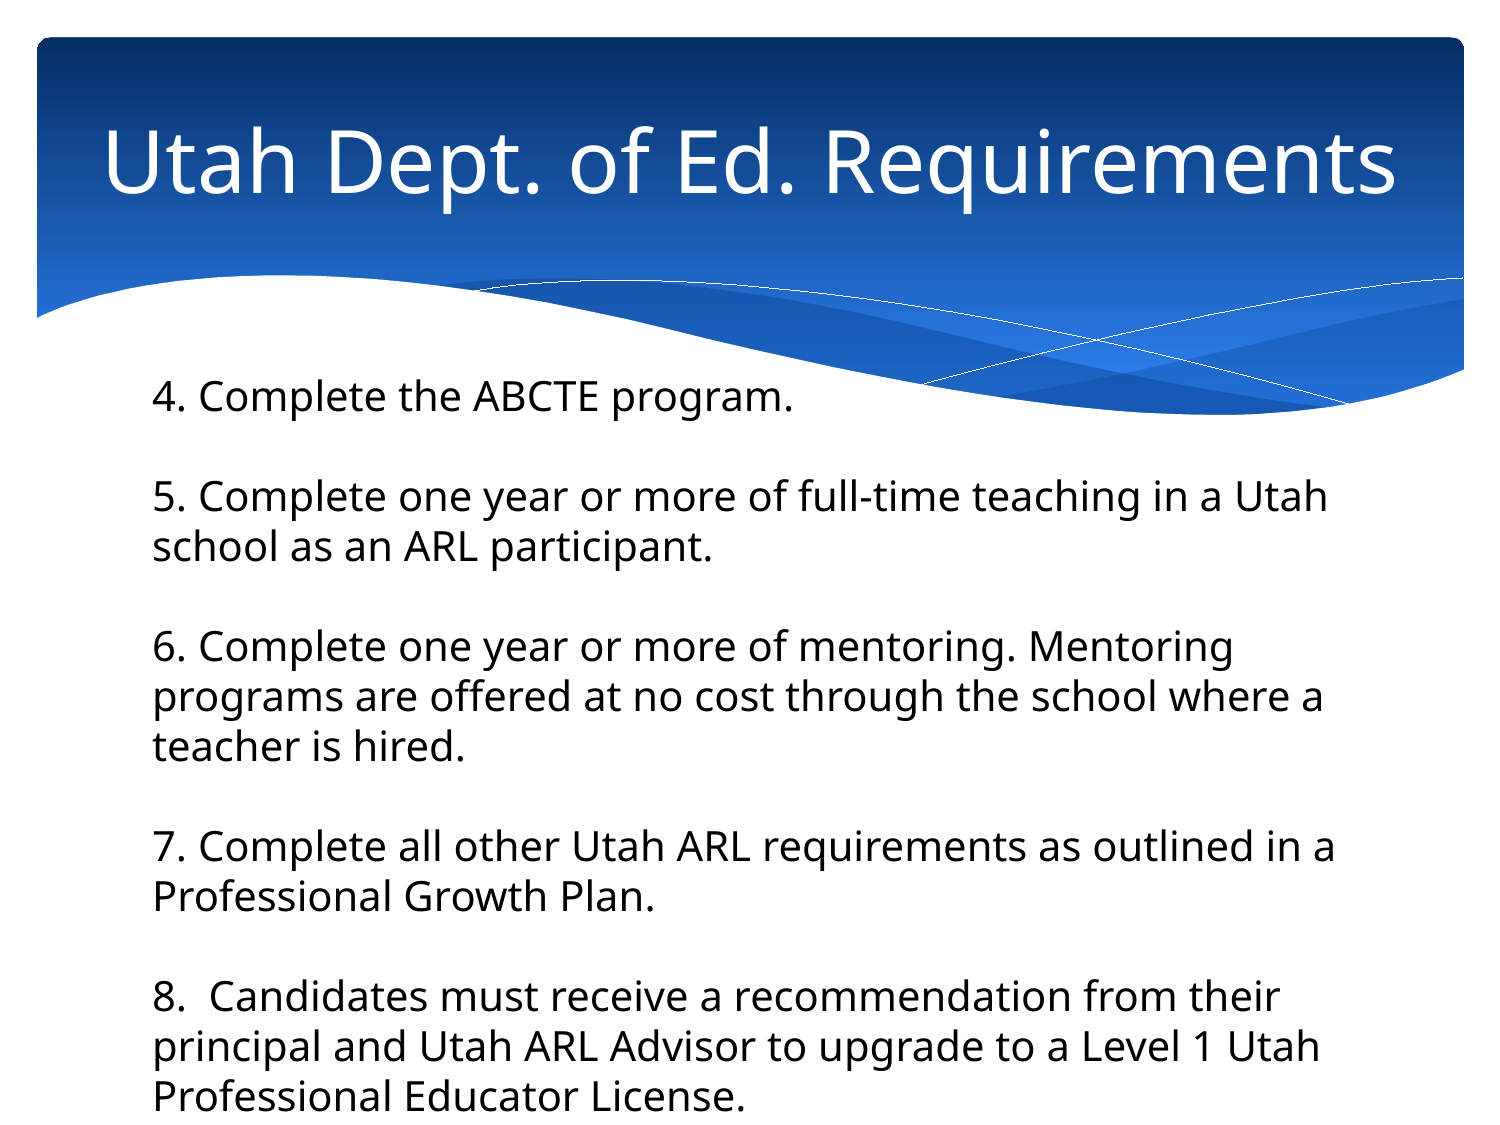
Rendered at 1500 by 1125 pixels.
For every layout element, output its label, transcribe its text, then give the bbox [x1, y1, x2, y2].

text_box 4. Complete the ABCTE program. 5. Complete one year or more of full-time teaching in a Utah school as an ARL participant. 6. Complete one year or more of mentoring. Mentoring programs are offered at no cost through the school where a teacher is hired. 7. Complete all other Utah ARL requirements as outlined in a Professional Growth Plan. 8. Candidates must receive a recommendation from their principal and Utah ARL Advisor to upgrade to a Level 1 Utah Professional Educator License. [137, 362, 1400, 1125]
title Utah Dept. of Ed. Requirements [75, 55, 1425, 261]
